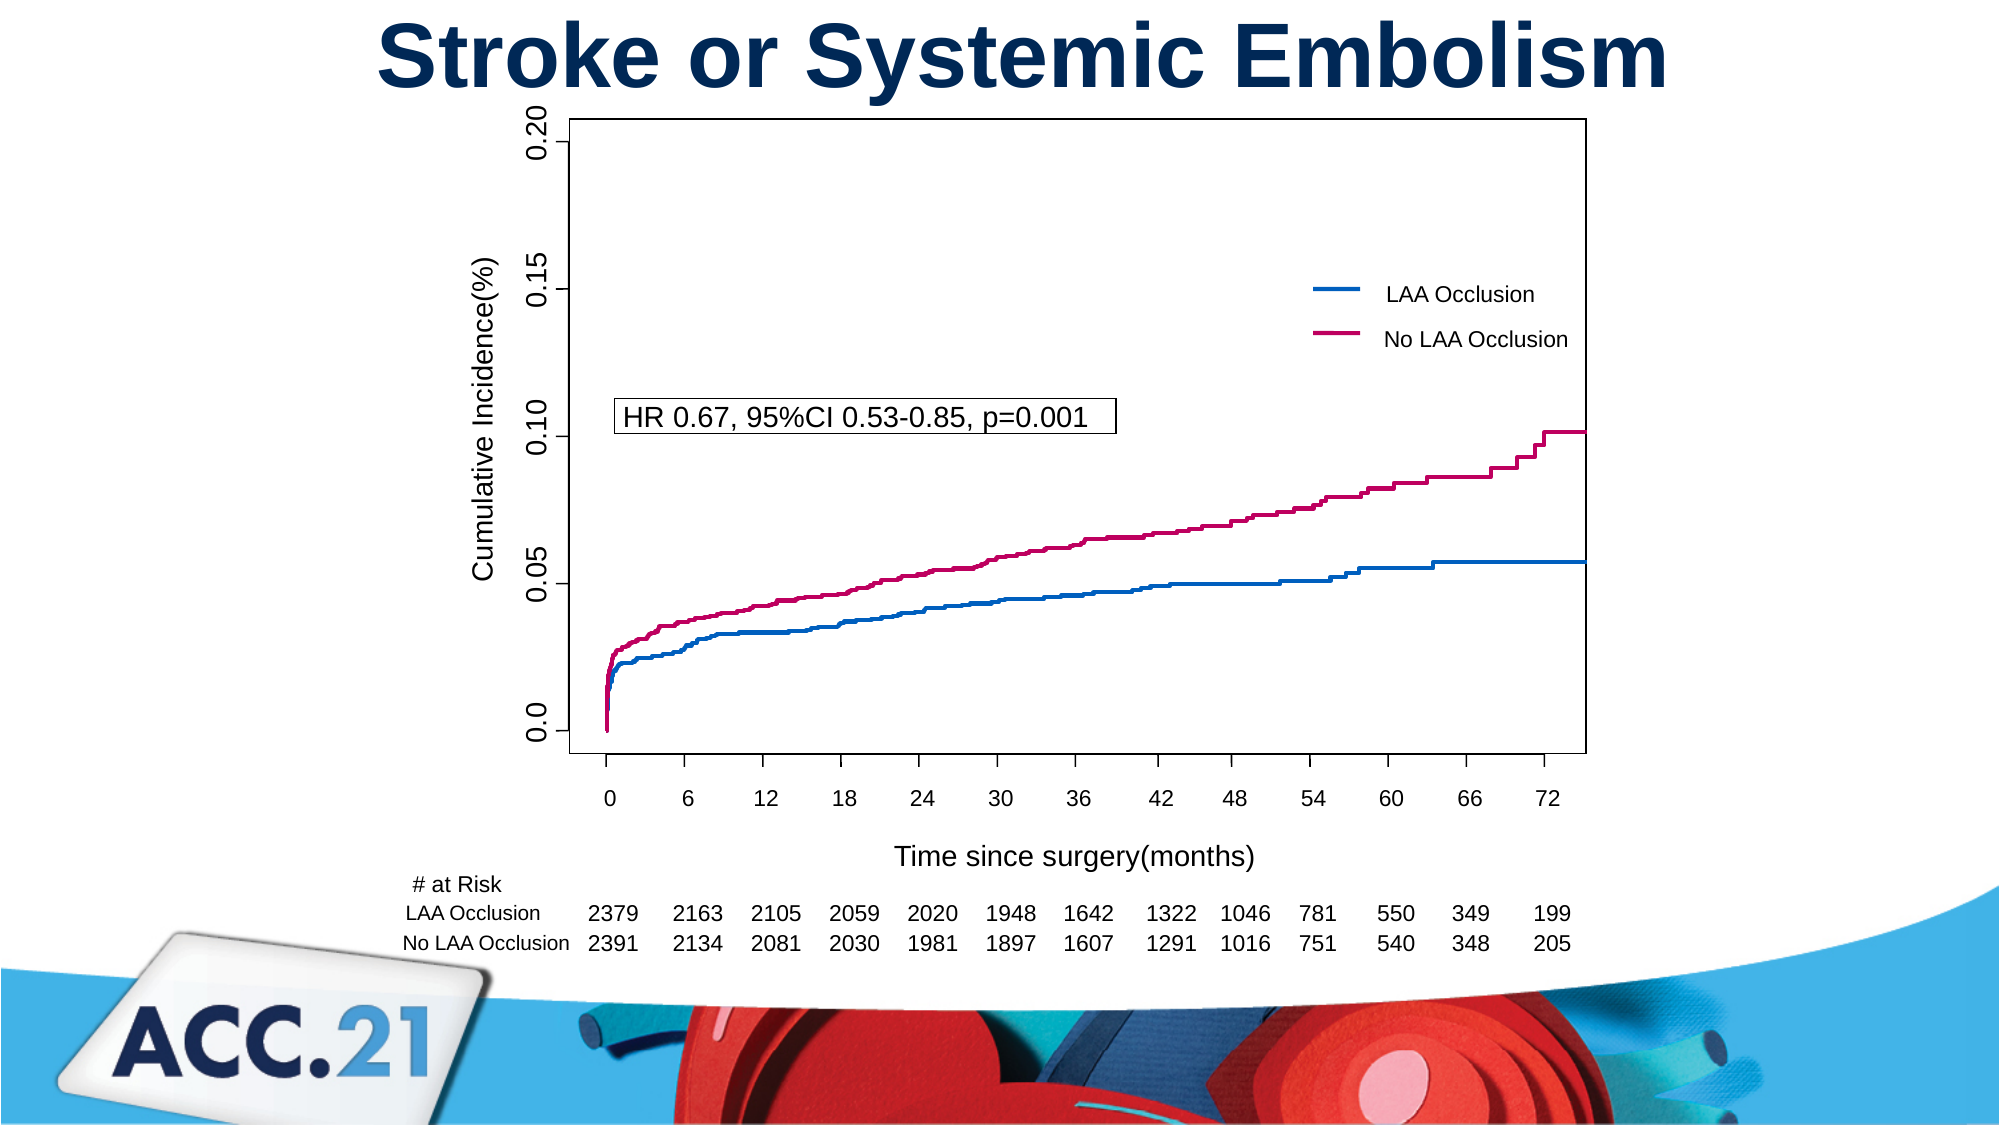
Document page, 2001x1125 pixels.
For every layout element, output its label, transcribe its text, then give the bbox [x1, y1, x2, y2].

title Stroke or Systemic Embolism [100, 0, 1949, 167]
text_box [413, 99, 1587, 955]
picture [1, 0, 1999, 1125]
